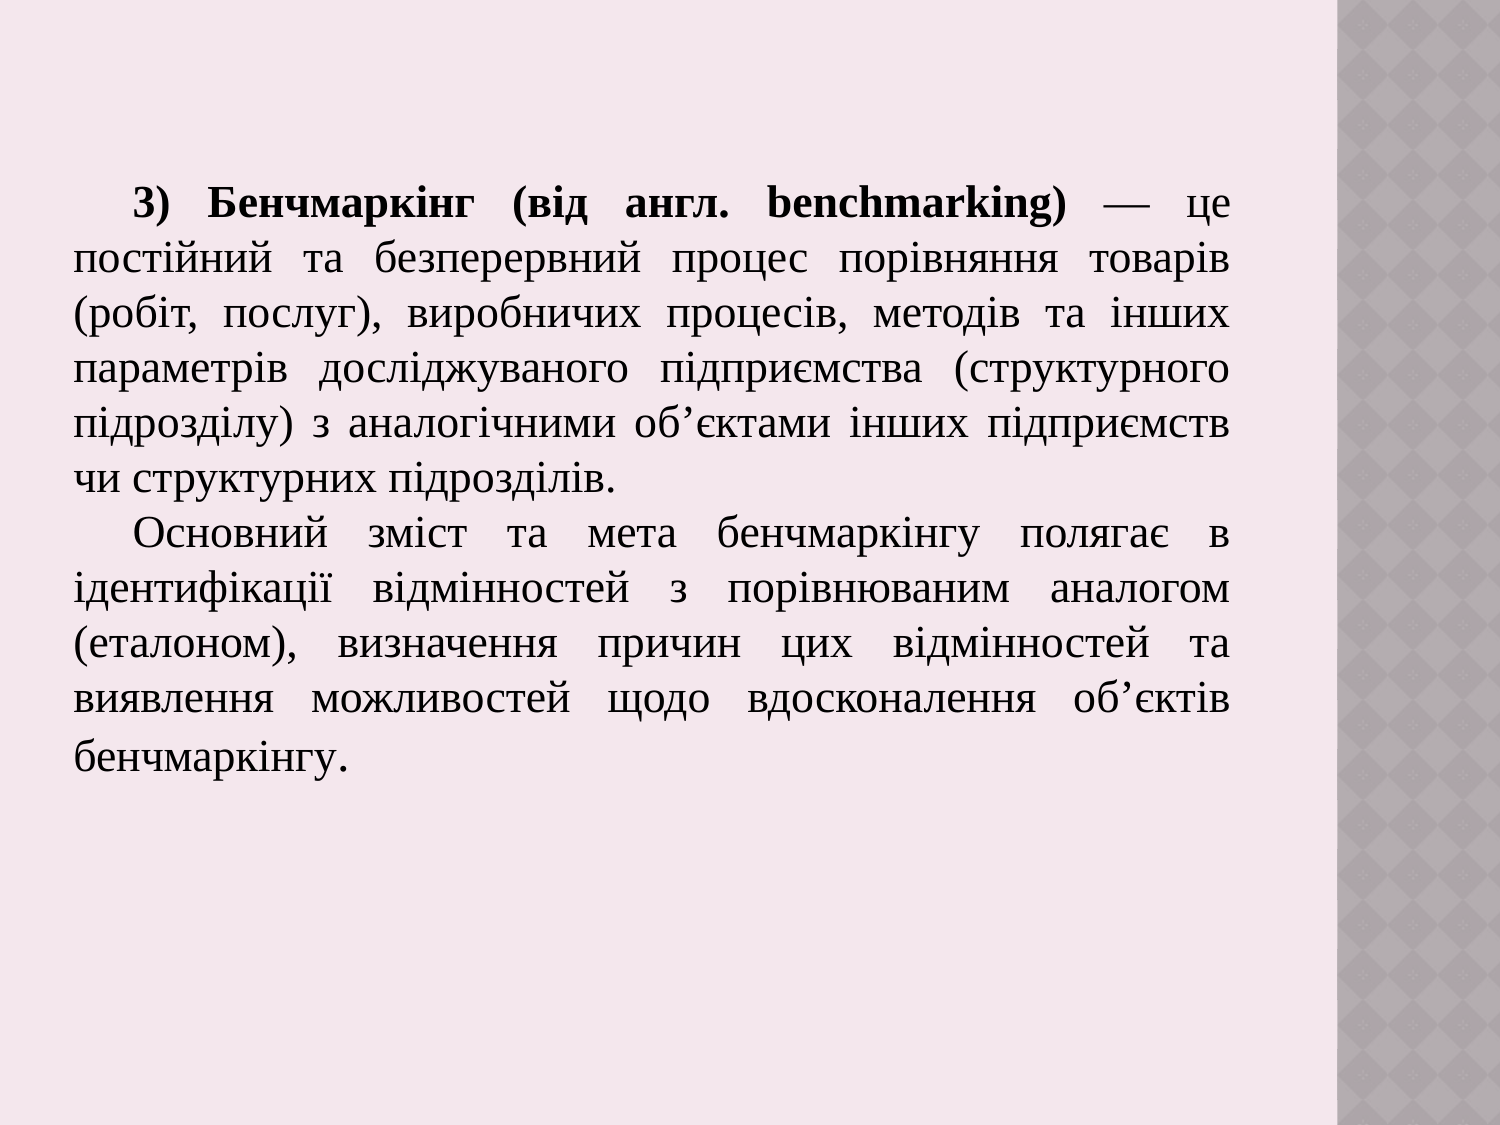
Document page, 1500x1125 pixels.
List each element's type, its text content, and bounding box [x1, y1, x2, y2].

list 3) Бенчмаркінг (від англ. benchmarking) — це постійний та безперервний процес порівняння товарів (робіт, послуг), виробничих процесів, методів та інших параметрів досліджуваного підприємства (структурного підрозділу) з аналогічними об’єктами інших підприємств чи структурних підрозділів. Основний зміст та мета бенчмаркінгу полягає в ідентифікації відмінностей з порівнюваним аналогом (еталоном), визначення причин цих відмінностей та виявлення можливостей щодо вдосконалення об’єктів бенчмаркінгу. [58, 164, 1247, 856]
